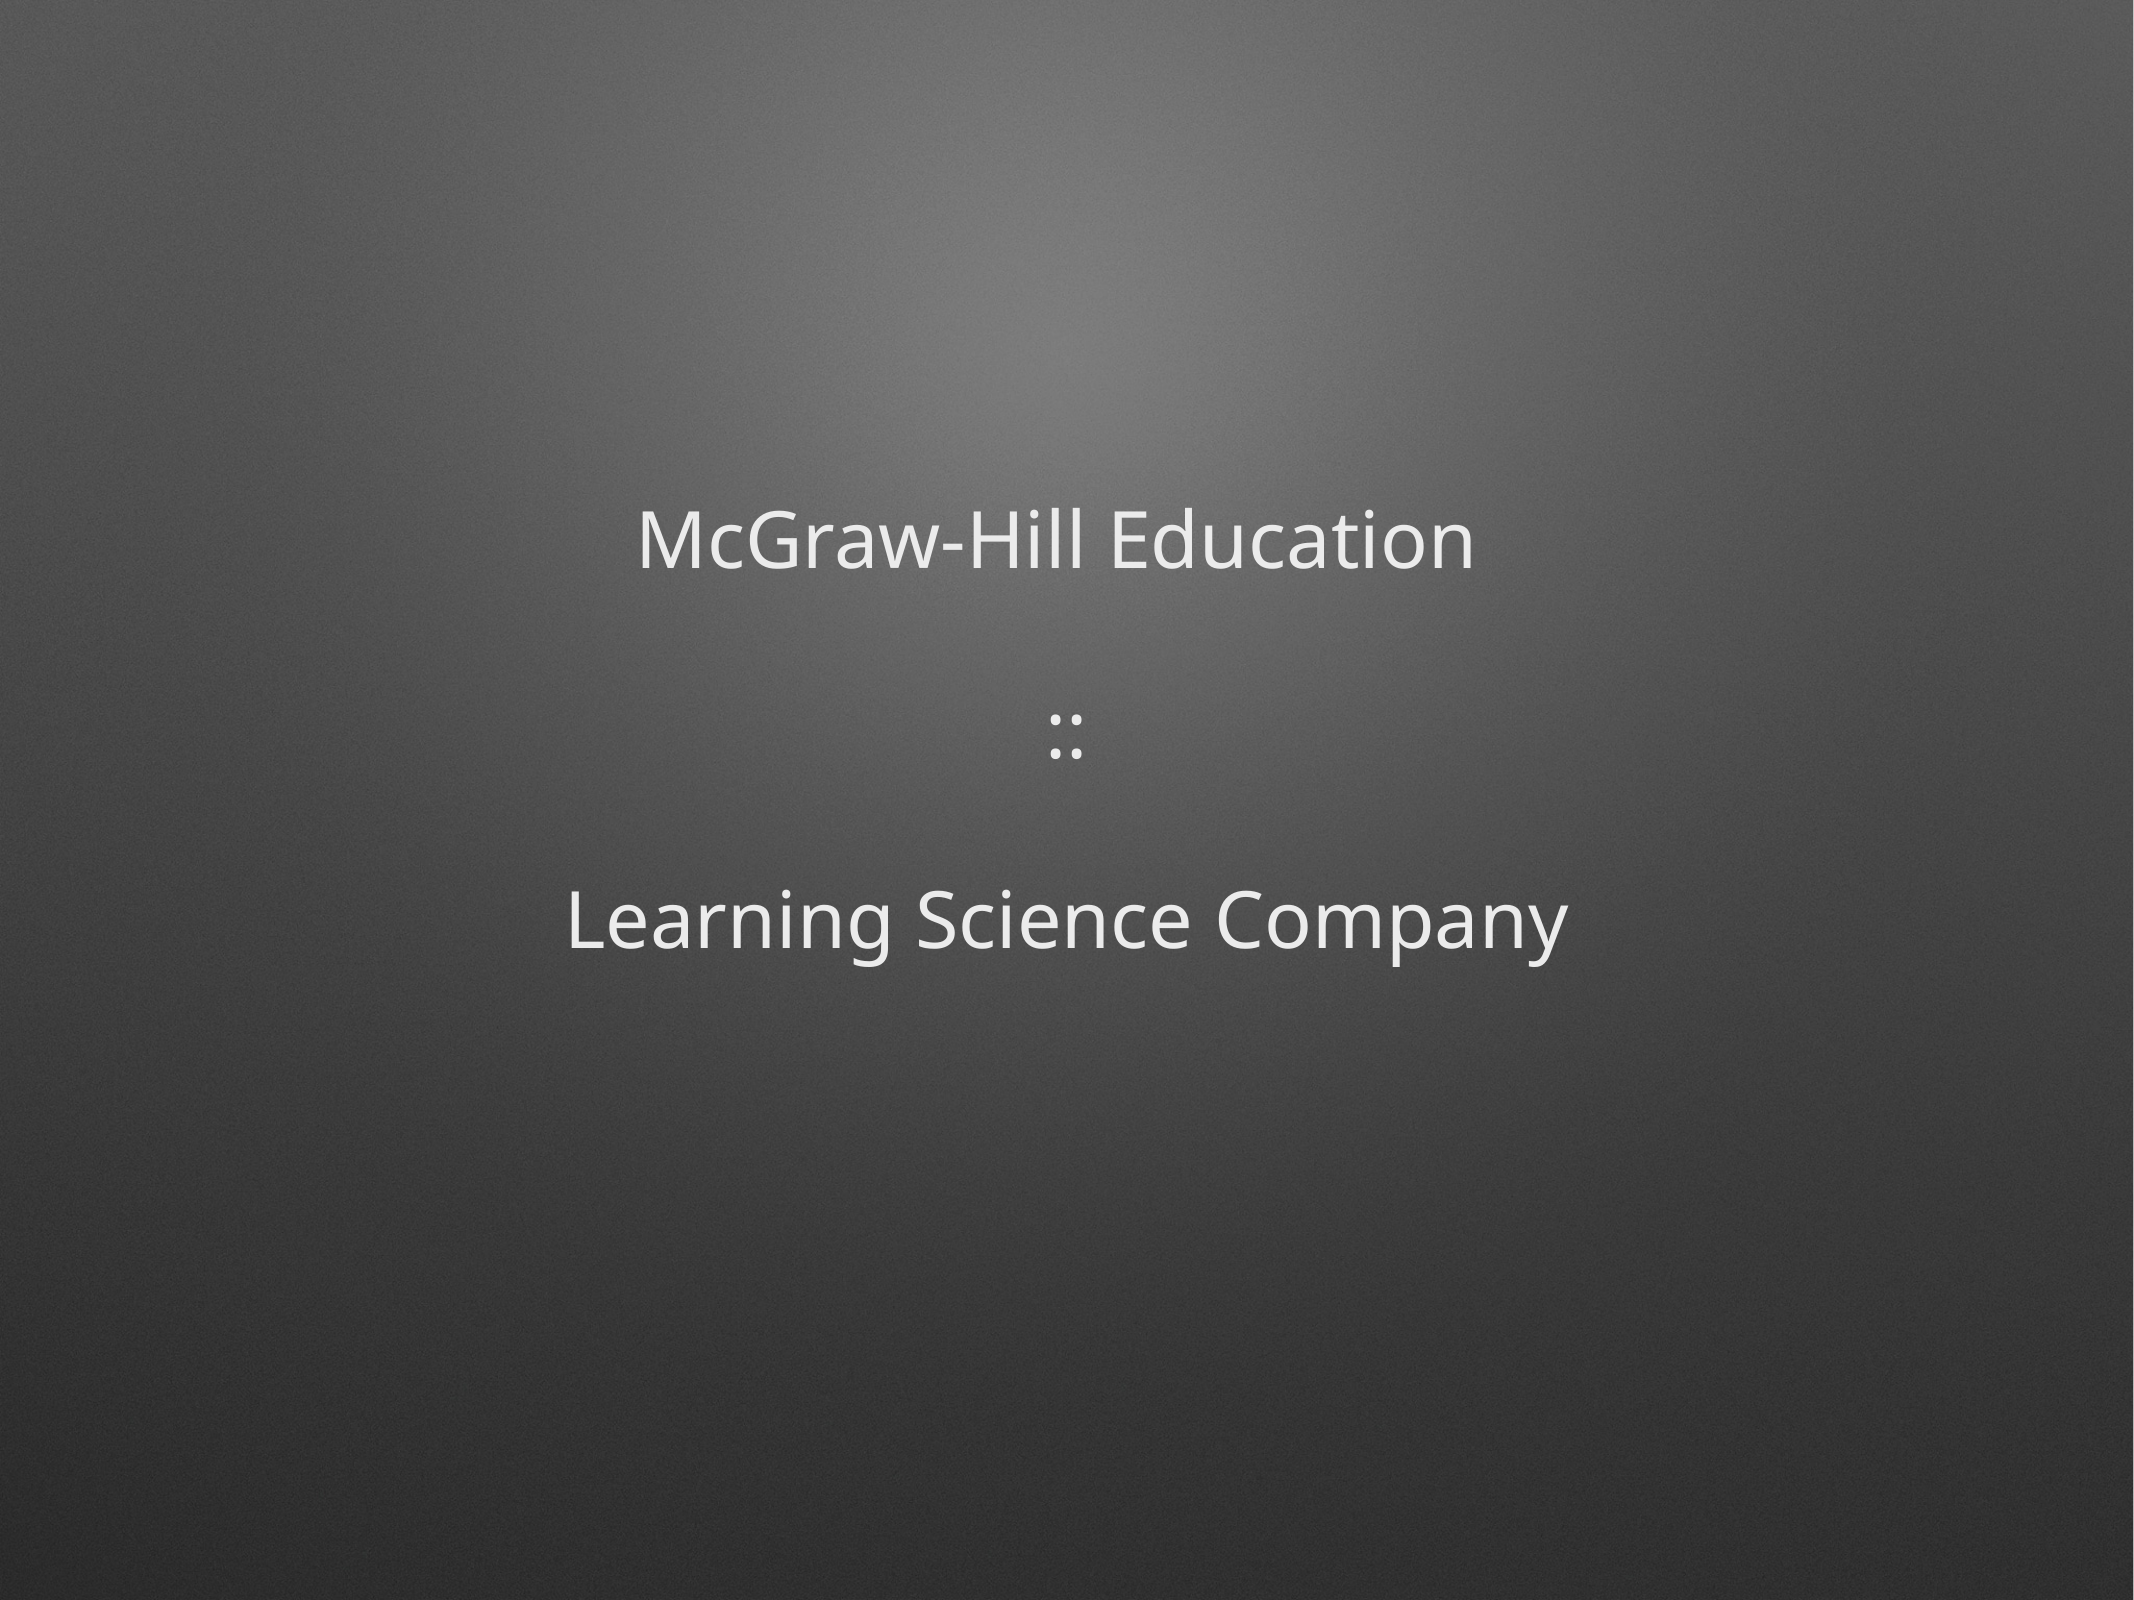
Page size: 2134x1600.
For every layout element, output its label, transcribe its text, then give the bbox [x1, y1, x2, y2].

text_box McGraw-Hill Education :: Learning Science Company [555, 480, 1578, 973]
picture [0, 0, 2134, 1600]
